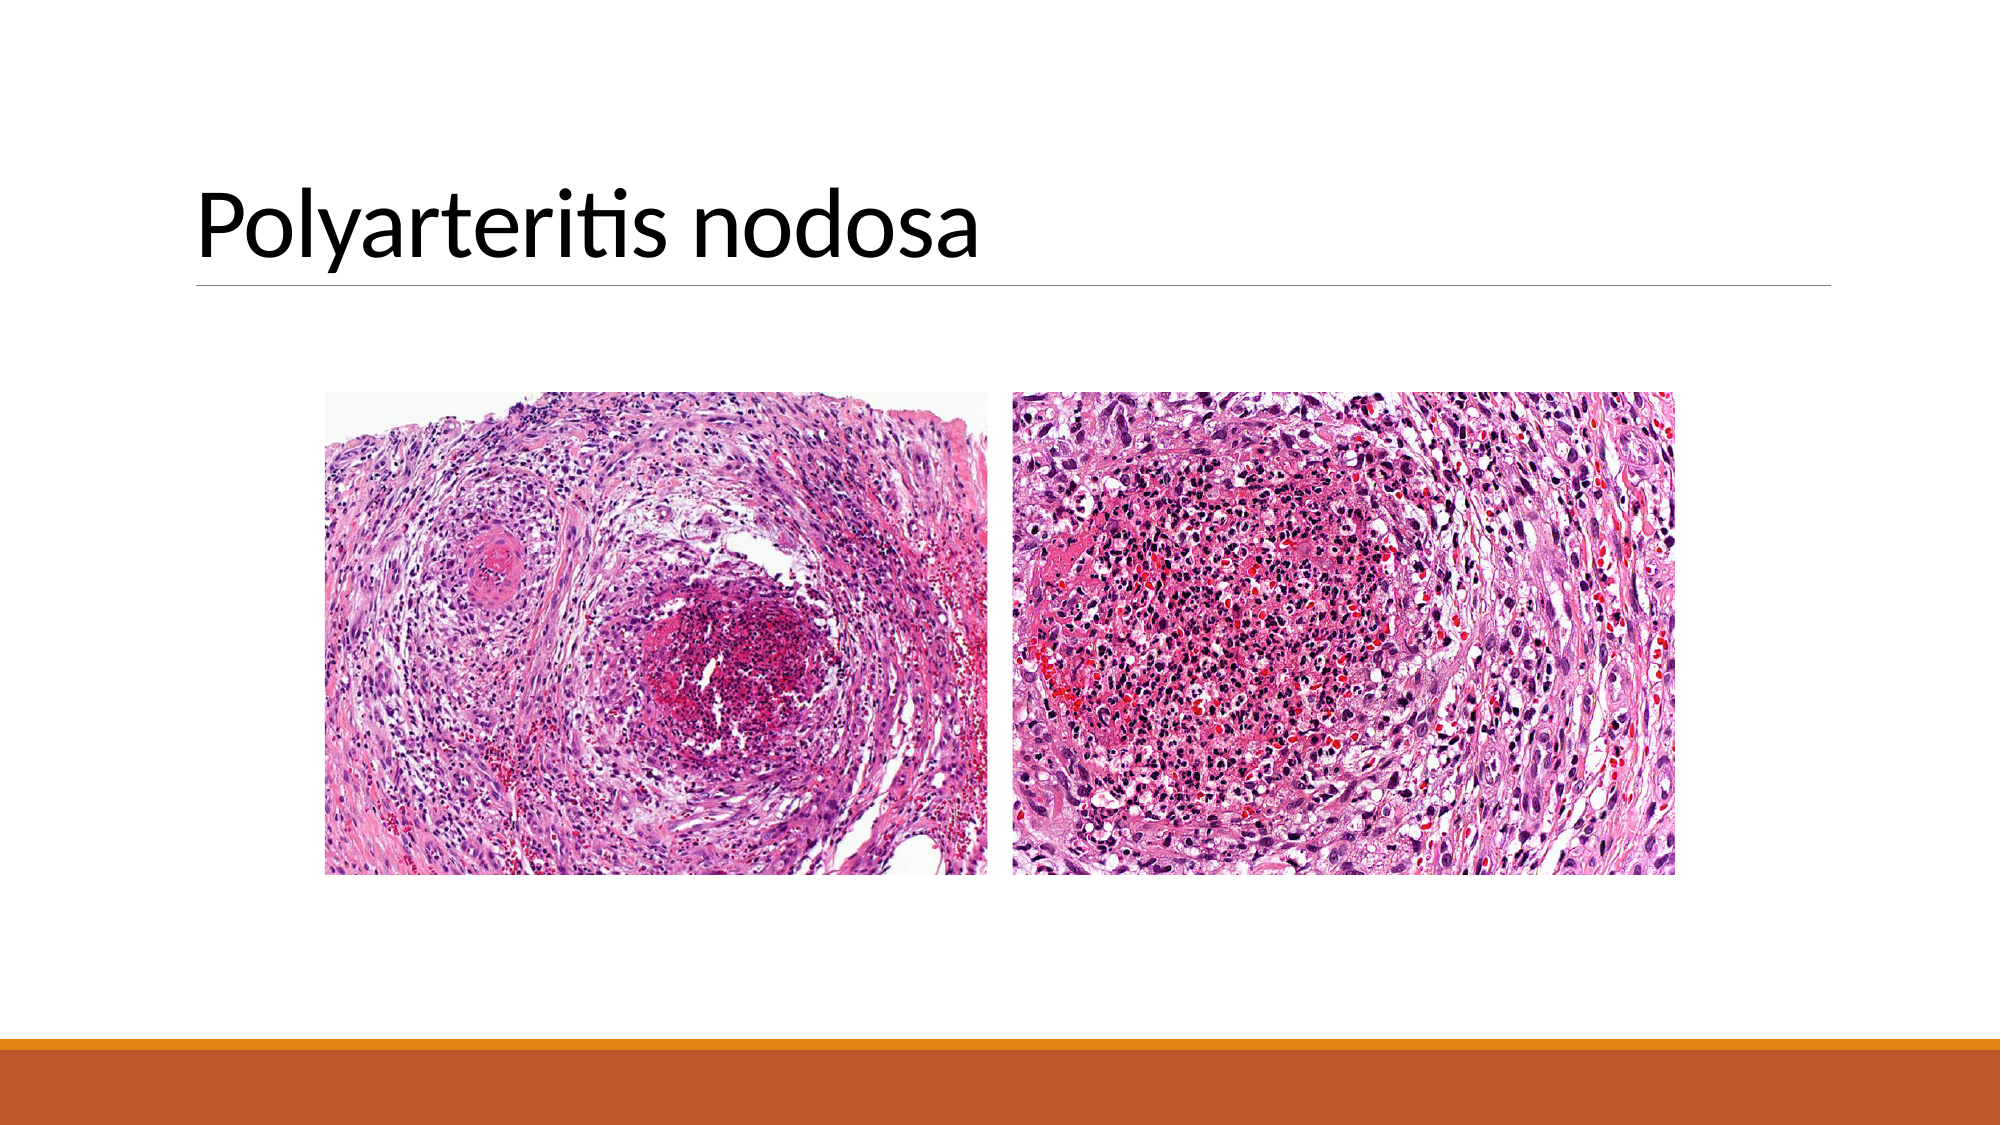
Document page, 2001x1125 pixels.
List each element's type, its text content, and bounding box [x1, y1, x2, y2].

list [1011, 392, 1676, 875]
title Polyarteritis nodosa [180, 47, 1830, 285]
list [324, 392, 988, 875]
